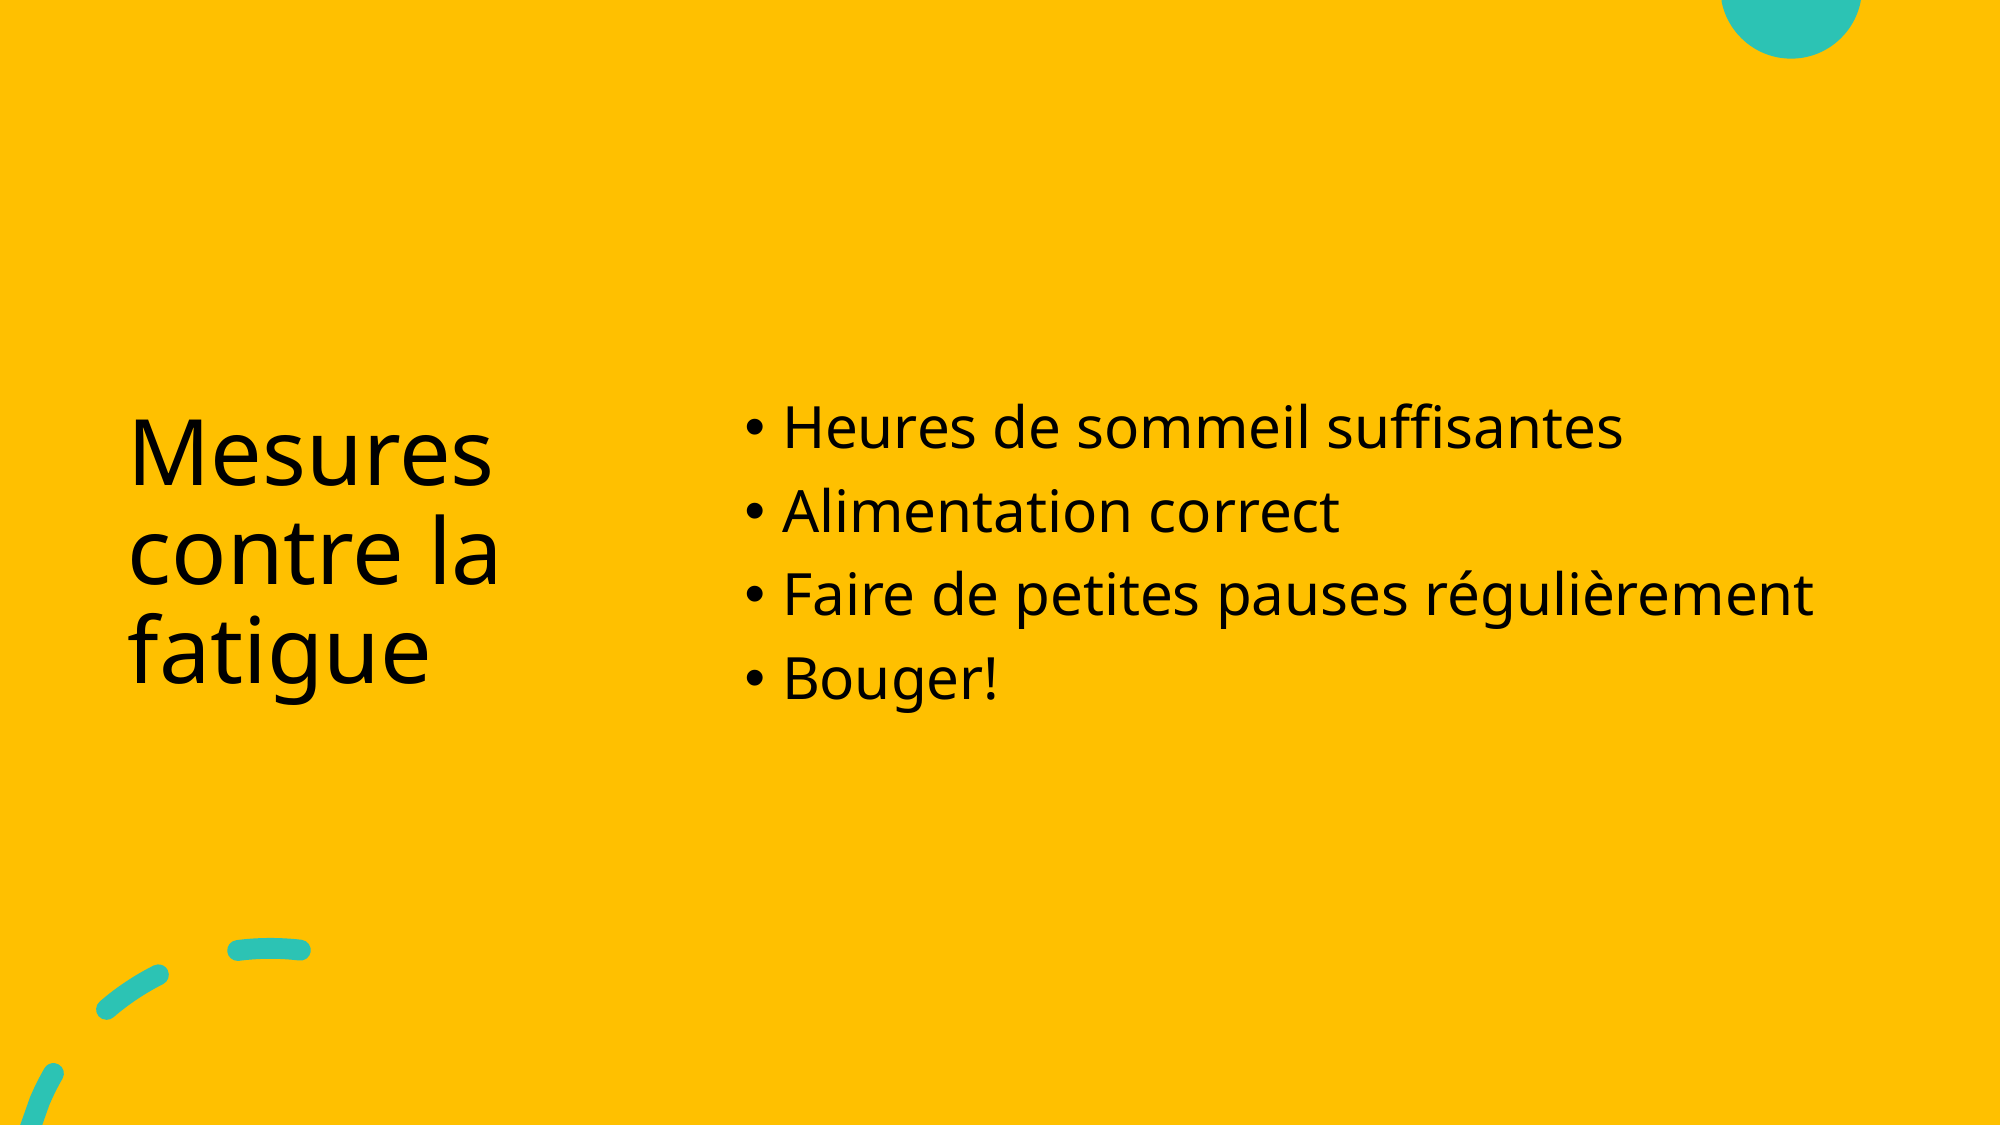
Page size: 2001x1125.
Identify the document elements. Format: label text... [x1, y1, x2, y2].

title Mesures contre la fatigue [112, 189, 638, 921]
list Heures de sommeil suffisantes Alimentation correct Faire de petites pauses régulièrement Bouger! [729, 97, 1863, 1014]
